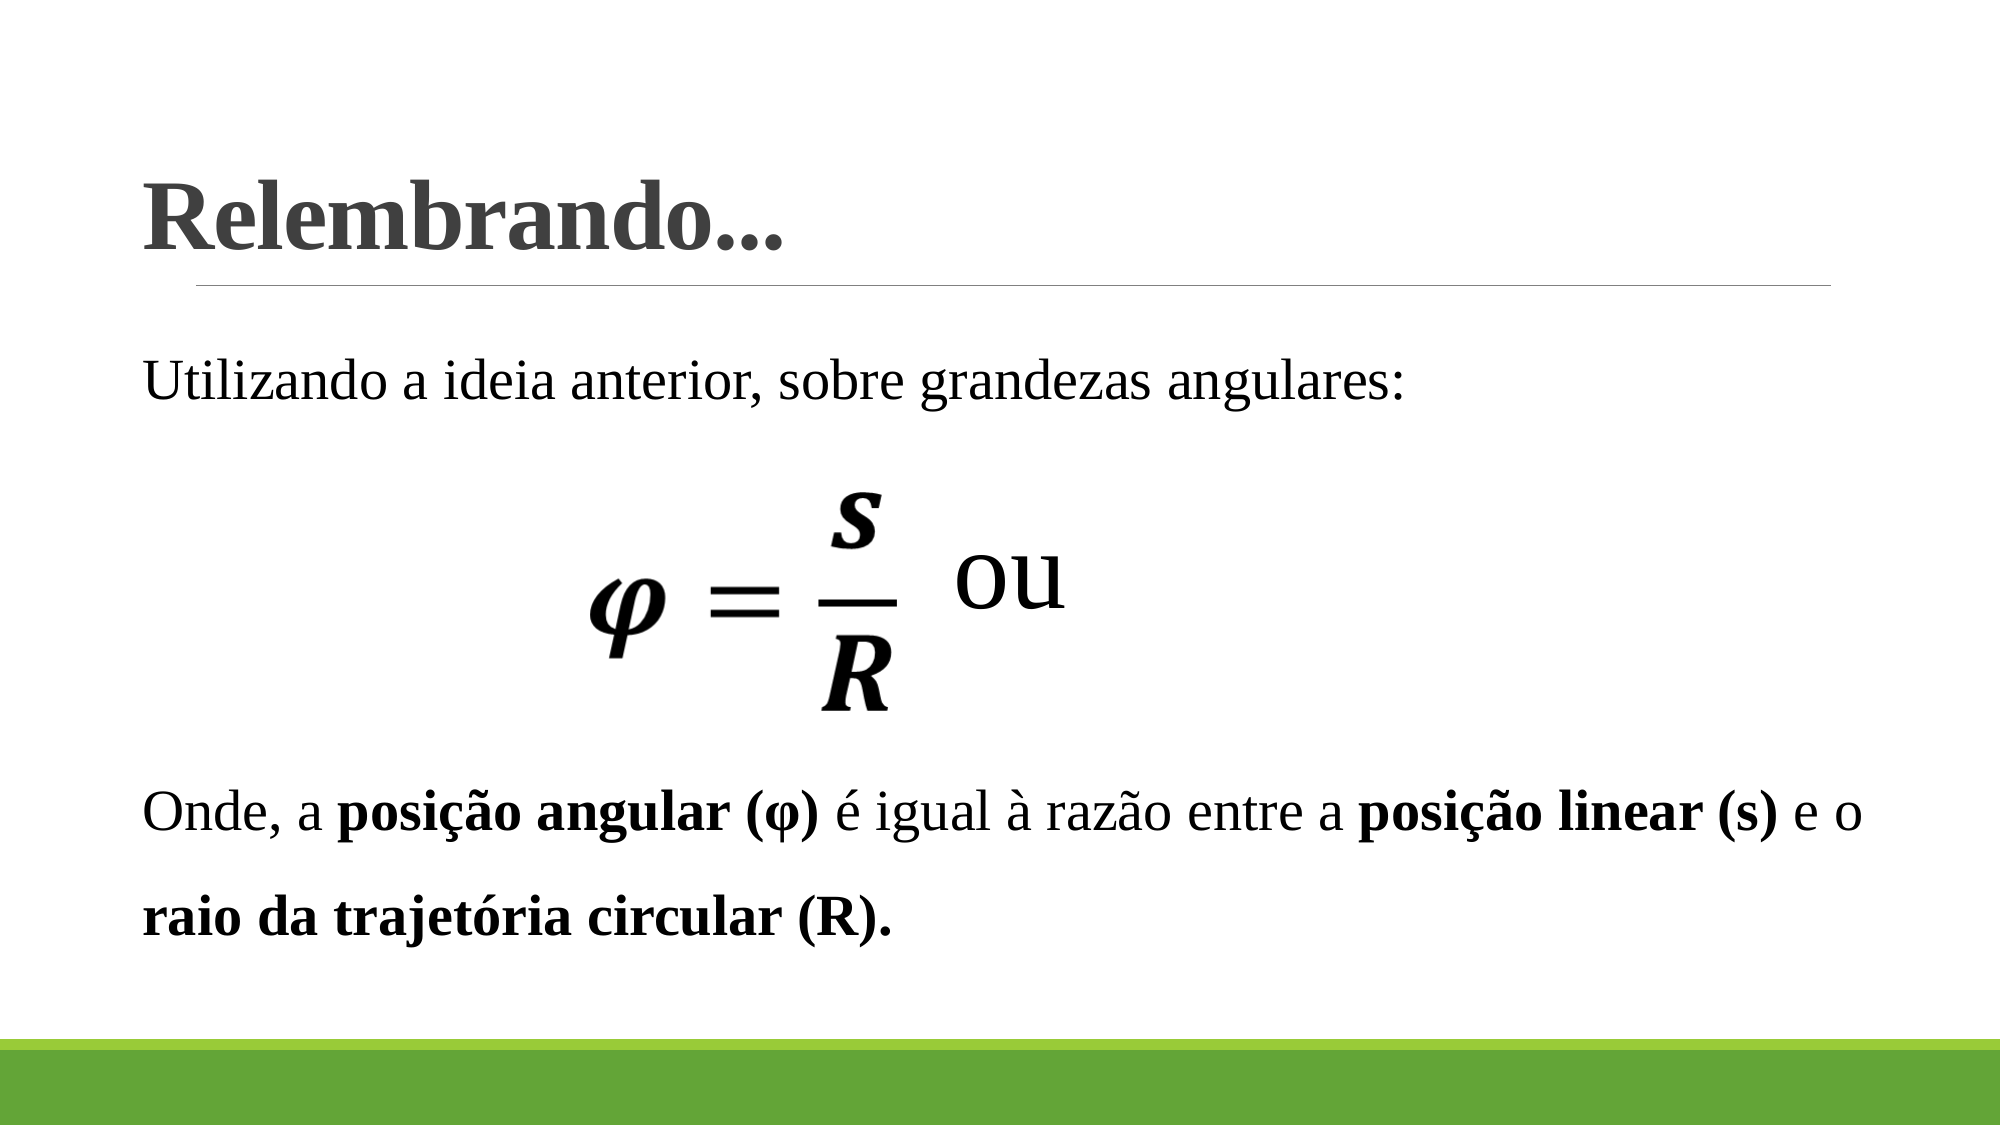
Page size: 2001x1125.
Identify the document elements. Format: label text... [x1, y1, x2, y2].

text_box Onde, a posição angular (φ) é igual à razão entre a posição linear (s) e o raio da trajetória circular (R). [127, 732, 1955, 951]
title Relembrando... [127, 108, 1718, 271]
text_box Utilizando a ideia anterior, sobre grandezas angulares: [127, 271, 1718, 489]
text_box [568, 477, 914, 712]
